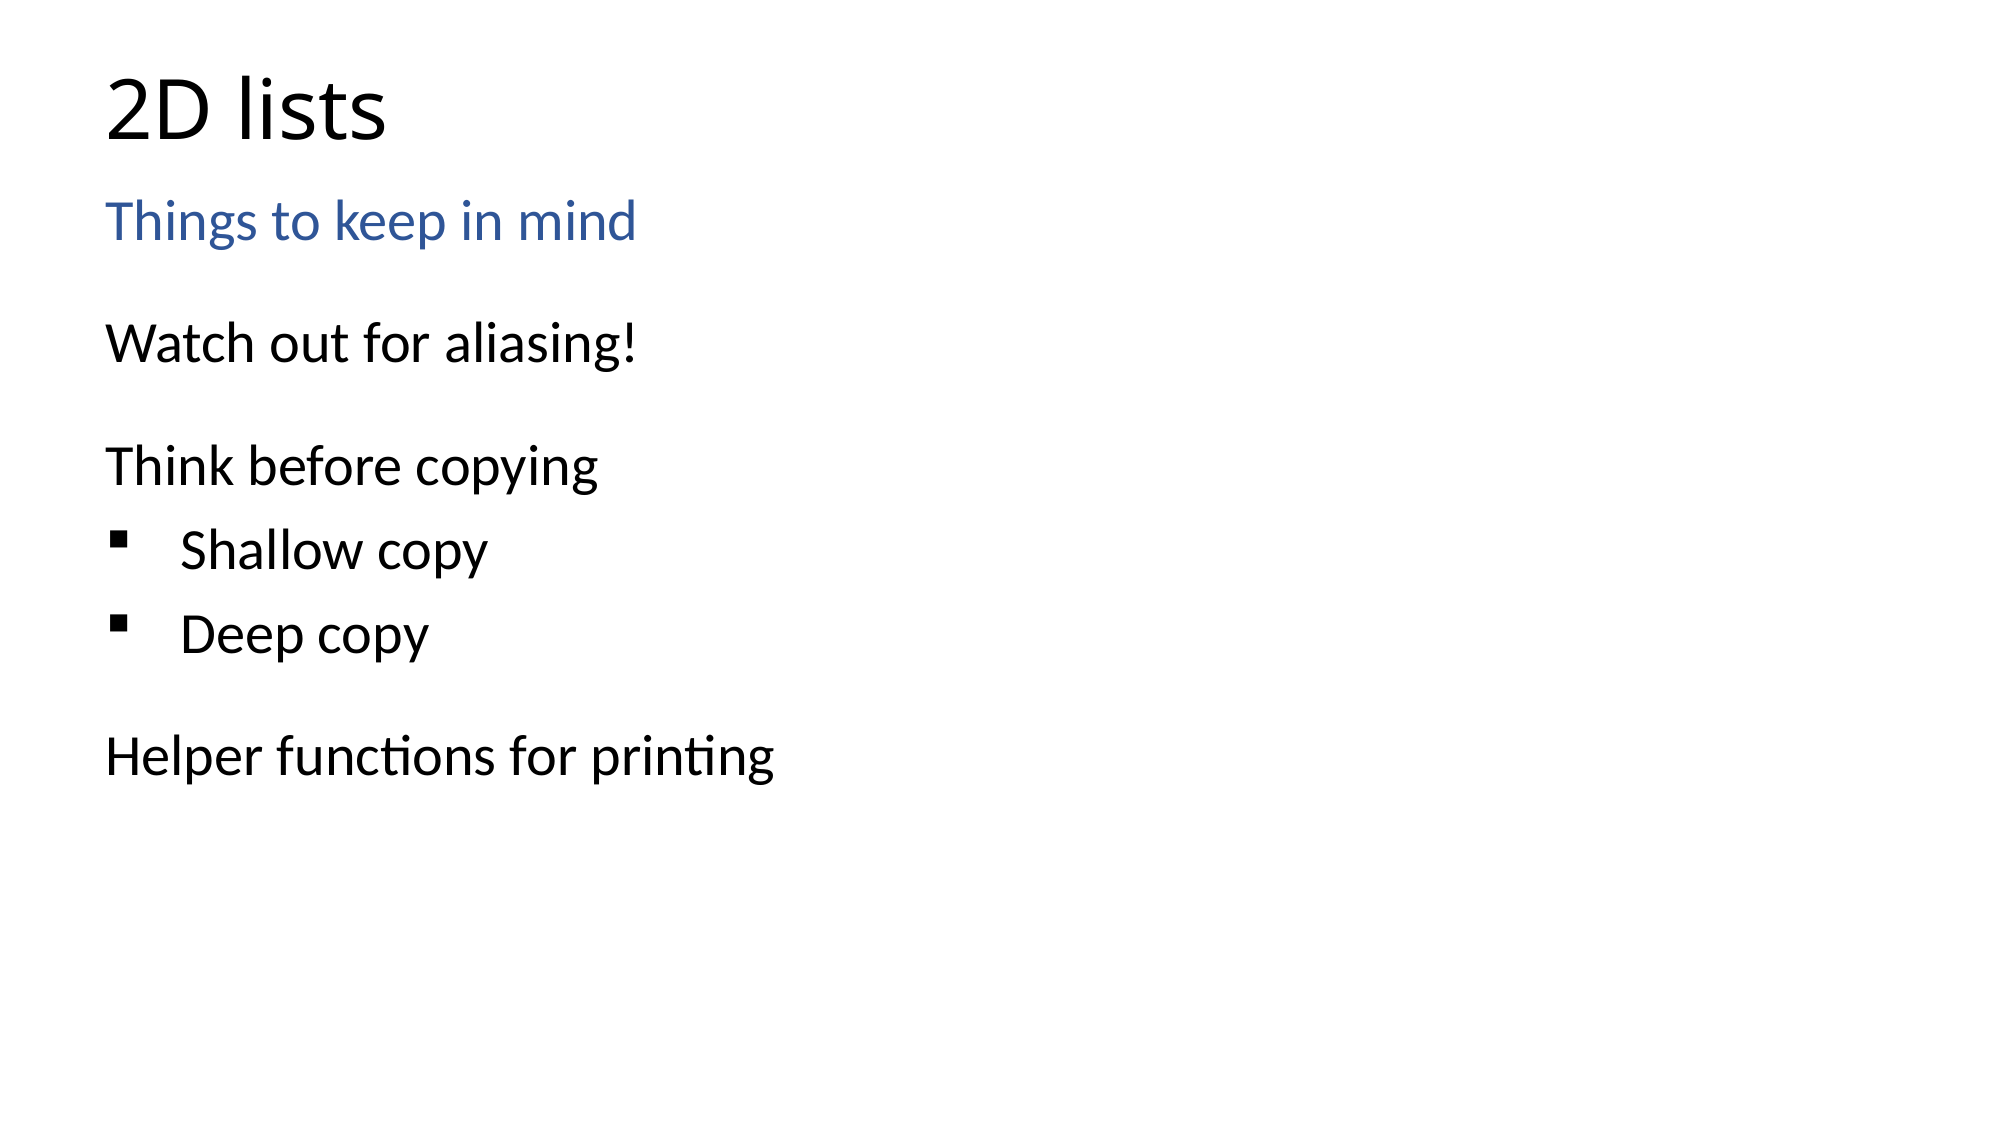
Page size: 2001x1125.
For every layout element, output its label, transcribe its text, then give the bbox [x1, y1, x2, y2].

title 2D lists [90, 60, 1816, 164]
list Things to keep in mind Watch out for aliasing! Think before copying Shallow copy Deep copy Helper functions for printing [90, 182, 1816, 518]
